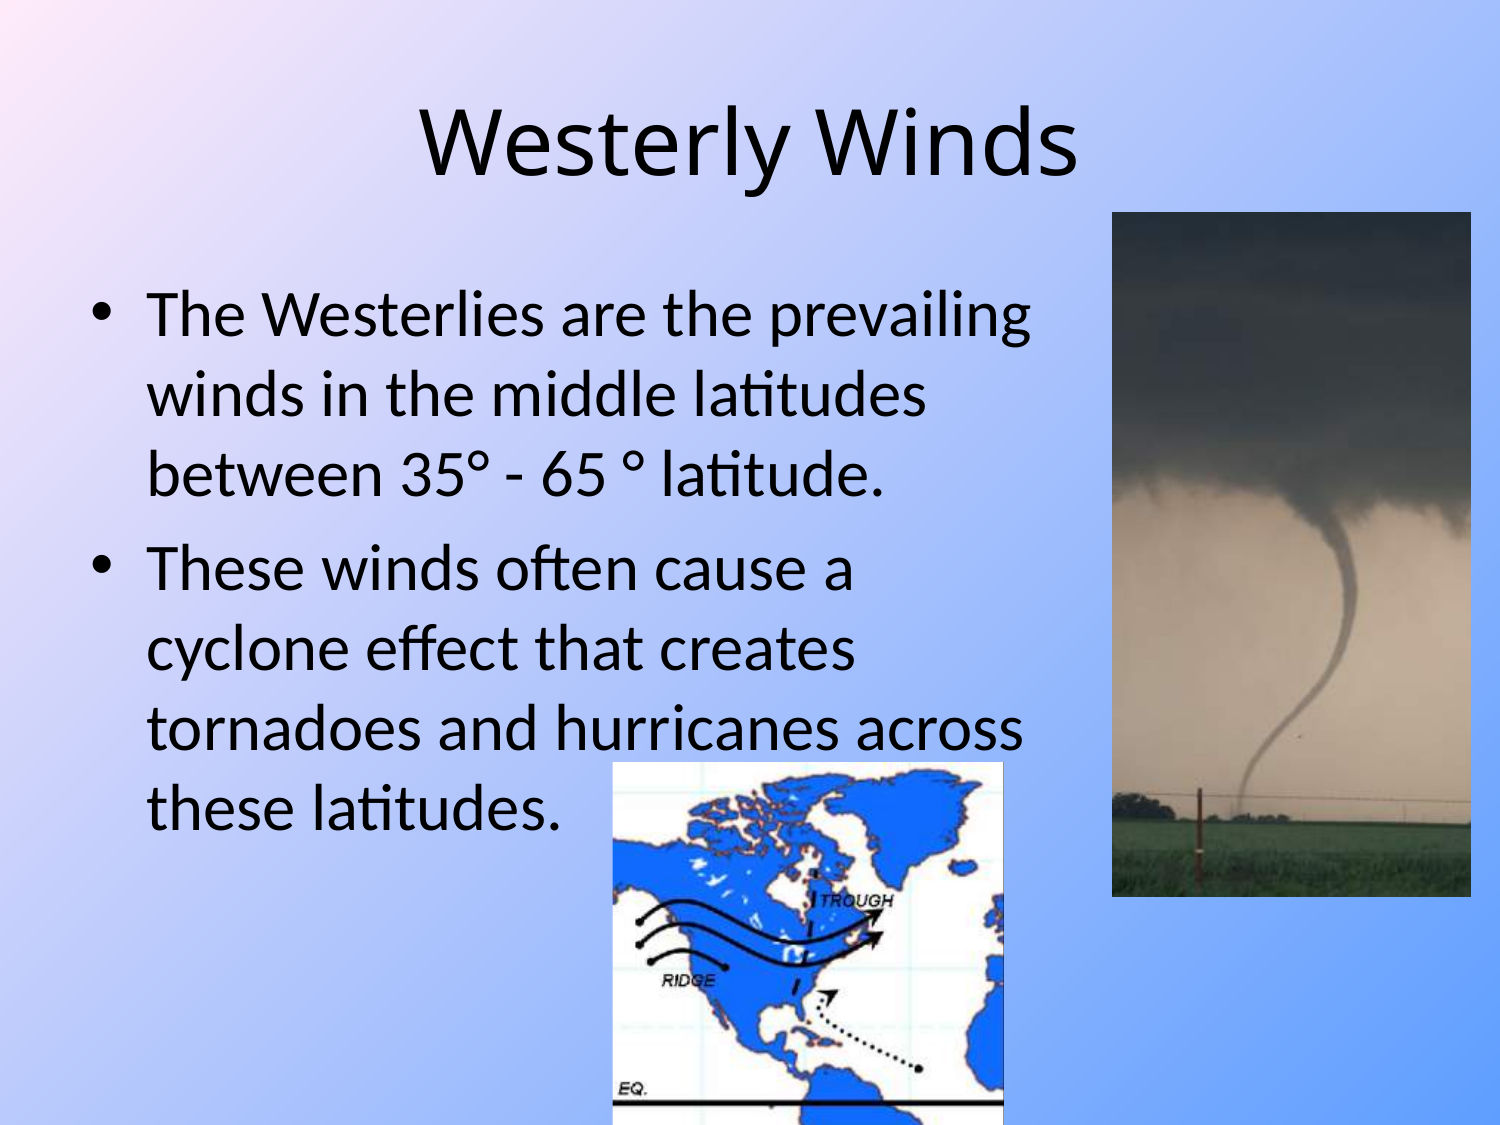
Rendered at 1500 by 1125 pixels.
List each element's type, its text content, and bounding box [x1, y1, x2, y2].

list The Westerlies are the prevailing winds in the middle latitudes between 35° - 65 ° latitude. These winds often cause a cyclone effect that creates tornadoes and hurricanes across these latitudes. [75, 262, 1088, 1005]
picture [612, 762, 1005, 1125]
picture [1112, 212, 1471, 897]
title Westerly Winds [75, 45, 1425, 233]
